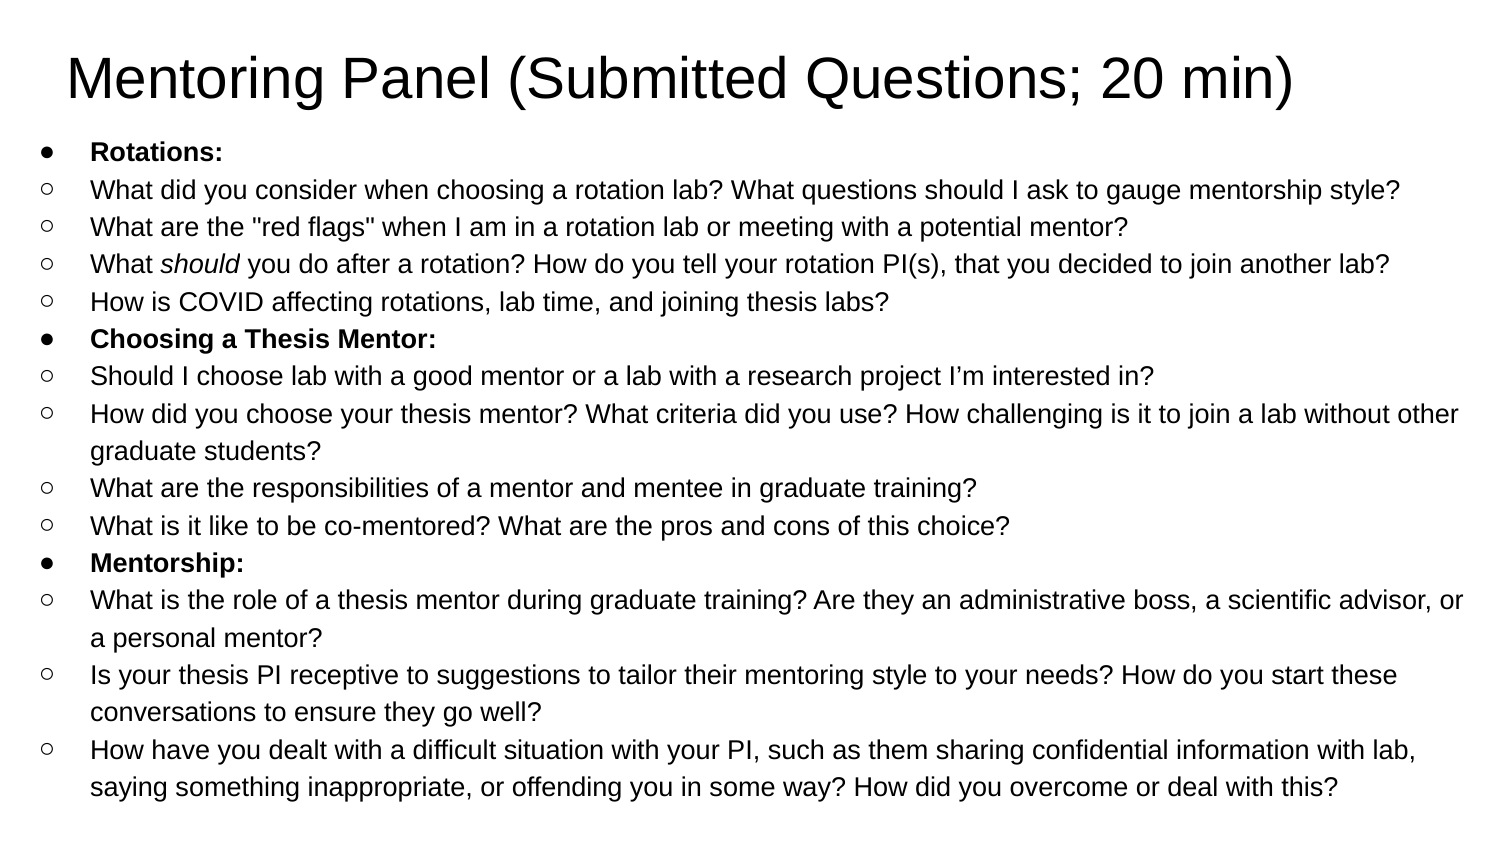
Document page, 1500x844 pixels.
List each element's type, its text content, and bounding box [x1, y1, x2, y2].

list Rotations: What did you consider when choosing a rotation lab? What questions should I ask to gauge mentorship style? What are the "red flags" when I am in a rotation lab or meeting with a potential mentor? What should you do after a rotation? How do you tell your rotation PI(s), that you decided to join another lab? How is COVID affecting rotations, lab time, and joining thesis labs? Choosing a Thesis Mentor: Should I choose lab with a good mentor or a lab with a research project I’m interested in? How did you choose your thesis mentor? What criteria did you use? How challenging is it to join a lab without other graduate students? What are the responsibilities of a mentor and mentee in graduate training? What is it like to be co-mentored? What are the pros and cons of this choice? Mentorship: What is the role of a thesis mentor during graduate training? Are they an administrative boss, a scientific advisor, or a personal mentor? Is your thesis PI receptive to suggestions to tailor their mentoring style to your needs? How do you start these conversations to ensure they go well? How have you dealt with a difficult situation with your PI, such as them sharing confidential information with lab, saying something inappropriate, or offending you in some way? How did you overcome or deal with this? [0, 114, 1500, 844]
title Mentoring Panel (Submitted Questions; 20 min) [51, 24, 1449, 114]
